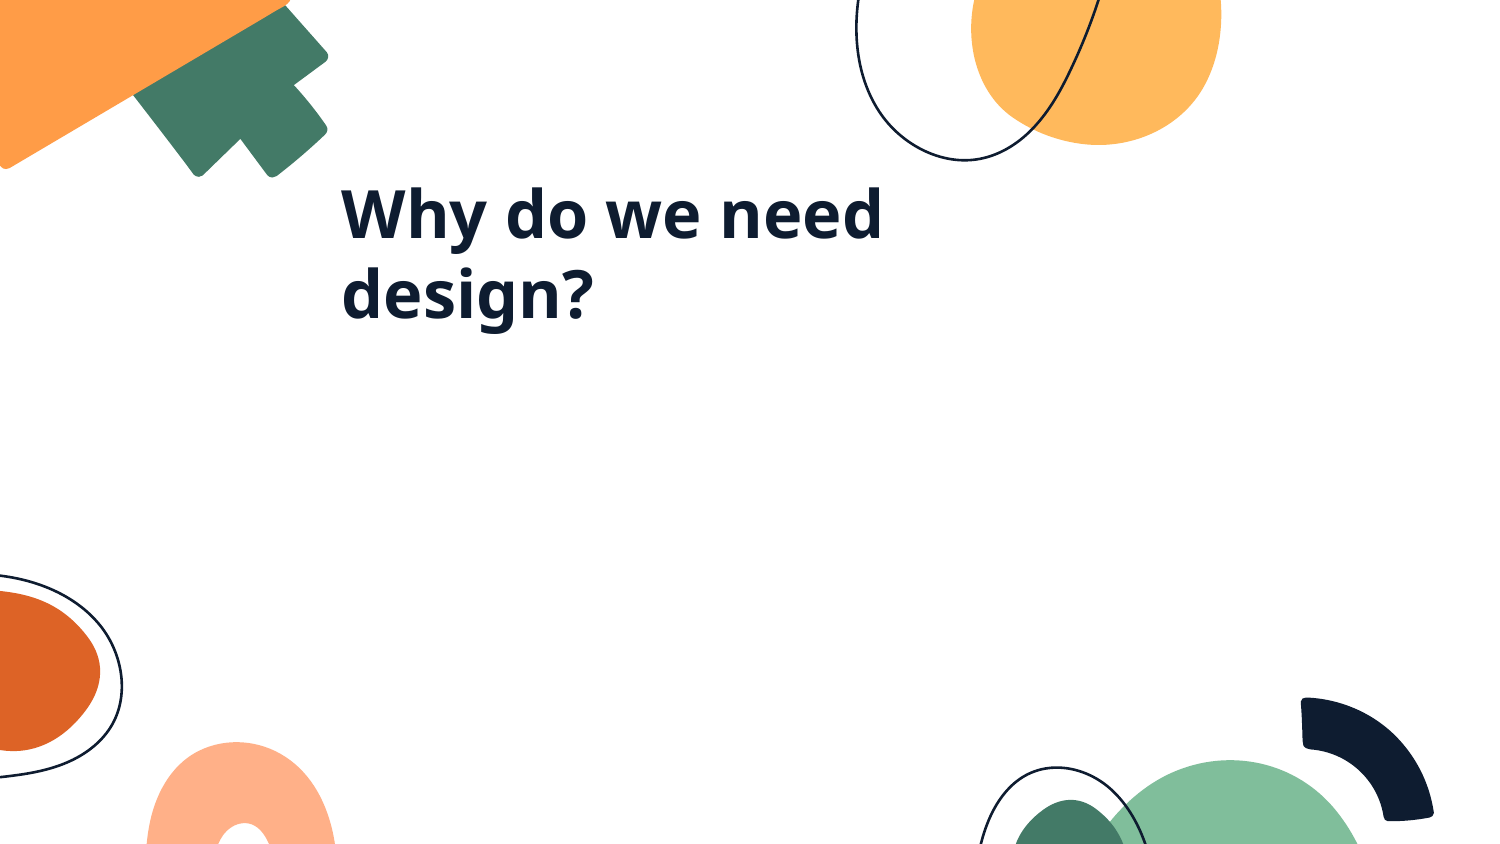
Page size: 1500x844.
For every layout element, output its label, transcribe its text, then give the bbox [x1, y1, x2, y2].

title Why do we need design? [326, 204, 1137, 299]
